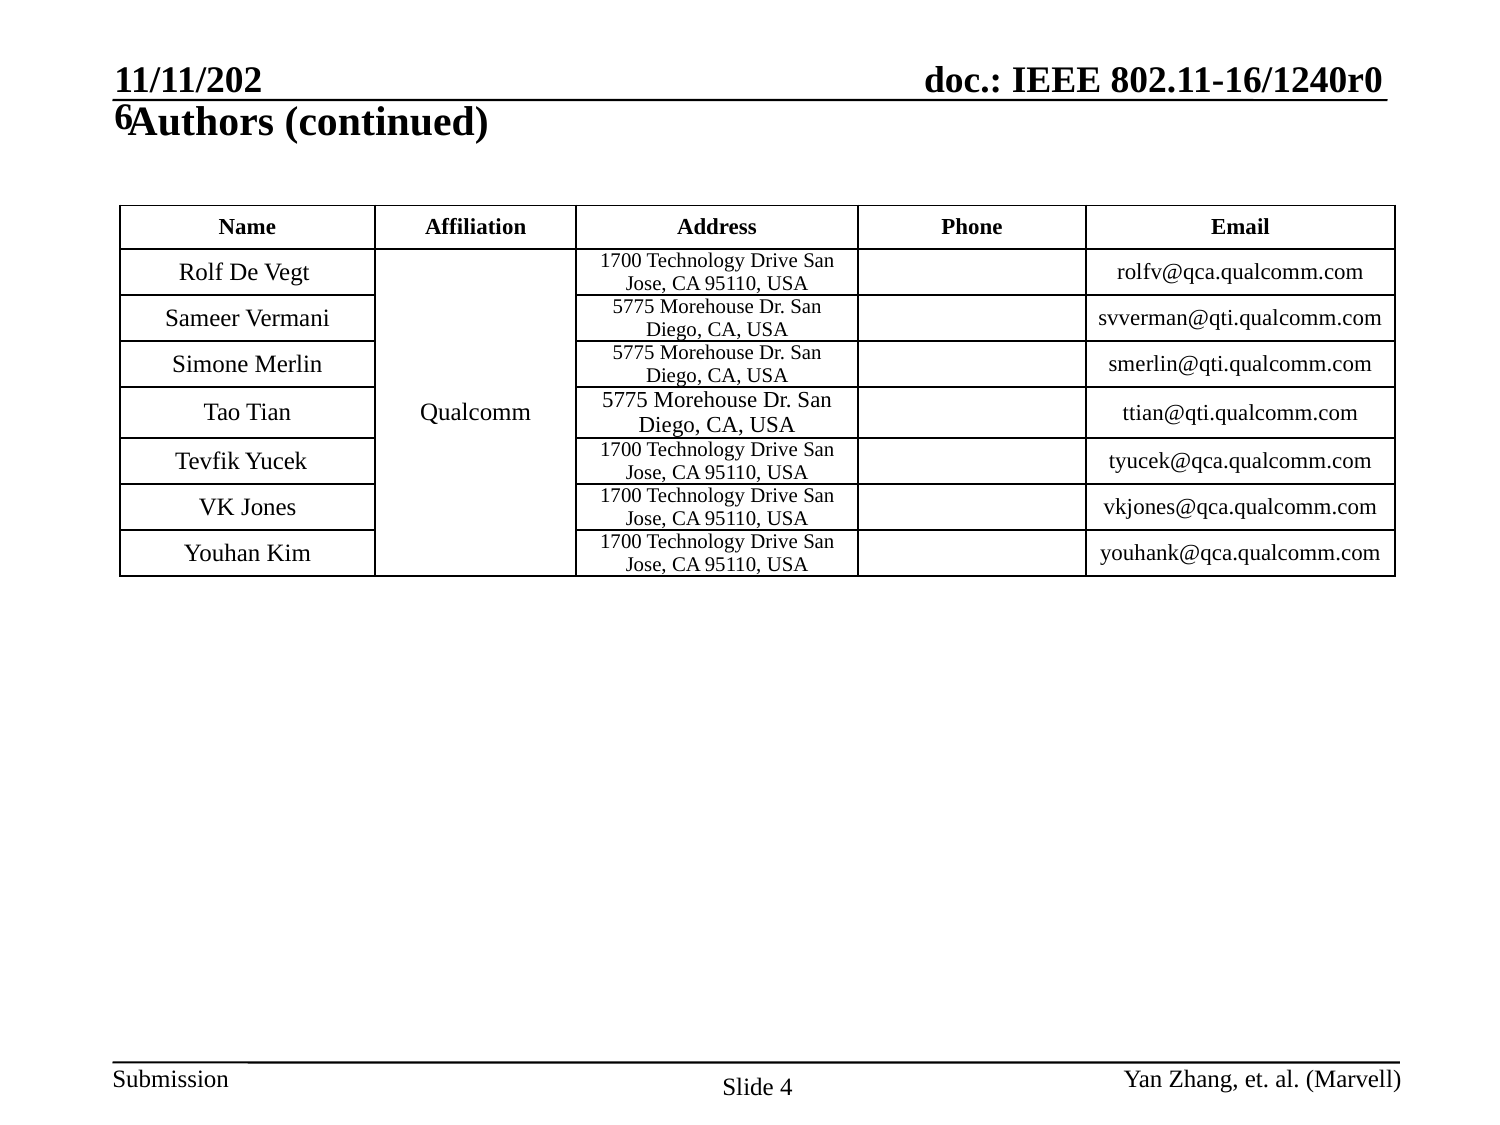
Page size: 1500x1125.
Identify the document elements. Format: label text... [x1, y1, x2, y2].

table_header Address [577, 206, 857, 248]
table_cell Qualcomm [376, 250, 575, 575]
table_cell 5775 Morehouse Dr. San Diego, CA, USA [577, 388, 857, 437]
table_cell [859, 296, 1085, 340]
table_cell [859, 439, 1085, 483]
table_header Phone [859, 206, 1085, 248]
table_cell 1700 Technology Drive San Jose, CA 95110, USA [577, 485, 857, 529]
table_cell 5775 Morehouse Dr. San Diego, CA, USA [577, 296, 857, 340]
table_cell [859, 342, 1085, 386]
table_cell 1700 Technology Drive San Jose, CA 95110, USA [577, 531, 857, 575]
table_header Name [121, 206, 374, 248]
table_cell Youhan Kim [121, 531, 374, 575]
table_cell 5775 Morehouse Dr. San Diego, CA, USA [577, 342, 857, 386]
table_header Affiliation [376, 206, 575, 248]
table_cell Tao Tian [121, 388, 374, 437]
table_cell VK Jones [121, 485, 374, 529]
table_cell [859, 485, 1085, 529]
footer Yan Zhang, et. al. (Marvell) [1119, 1061, 1402, 1093]
table_cell ttian@qti.qualcomm.com [1087, 388, 1394, 437]
table_cell [859, 531, 1085, 575]
table_cell svverman@qti.qualcomm.com [1087, 296, 1394, 340]
table_cell Tevfik Yucek [121, 439, 374, 483]
table_cell vkjones@qca.qualcomm.com [1087, 485, 1394, 529]
table_cell 1700 Technology Drive San Jose, CA 95110, USA [577, 250, 857, 294]
table_cell [859, 388, 1085, 437]
table_cell 1700 Technology Drive San Jose, CA 95110, USA [577, 439, 857, 483]
slide_number Slide 4 [713, 1069, 802, 1101]
table_cell Sameer Vermani [121, 296, 374, 340]
table_cell Simone Merlin [121, 342, 374, 386]
table_header Email [1087, 206, 1394, 248]
table_cell youhank@qca.qualcomm.com [1087, 531, 1394, 575]
table_cell tyucek@qca.qualcomm.com [1087, 439, 1394, 483]
table_cell Rolf De Vegt [121, 250, 374, 294]
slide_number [114, 54, 281, 101]
table_cell rolfv@qca.qualcomm.com [1087, 250, 1394, 294]
table_cell [859, 250, 1085, 294]
title Authors (continued) [112, 99, 1388, 138]
table_cell smerlin@qti.qualcomm.com [1087, 342, 1394, 386]
